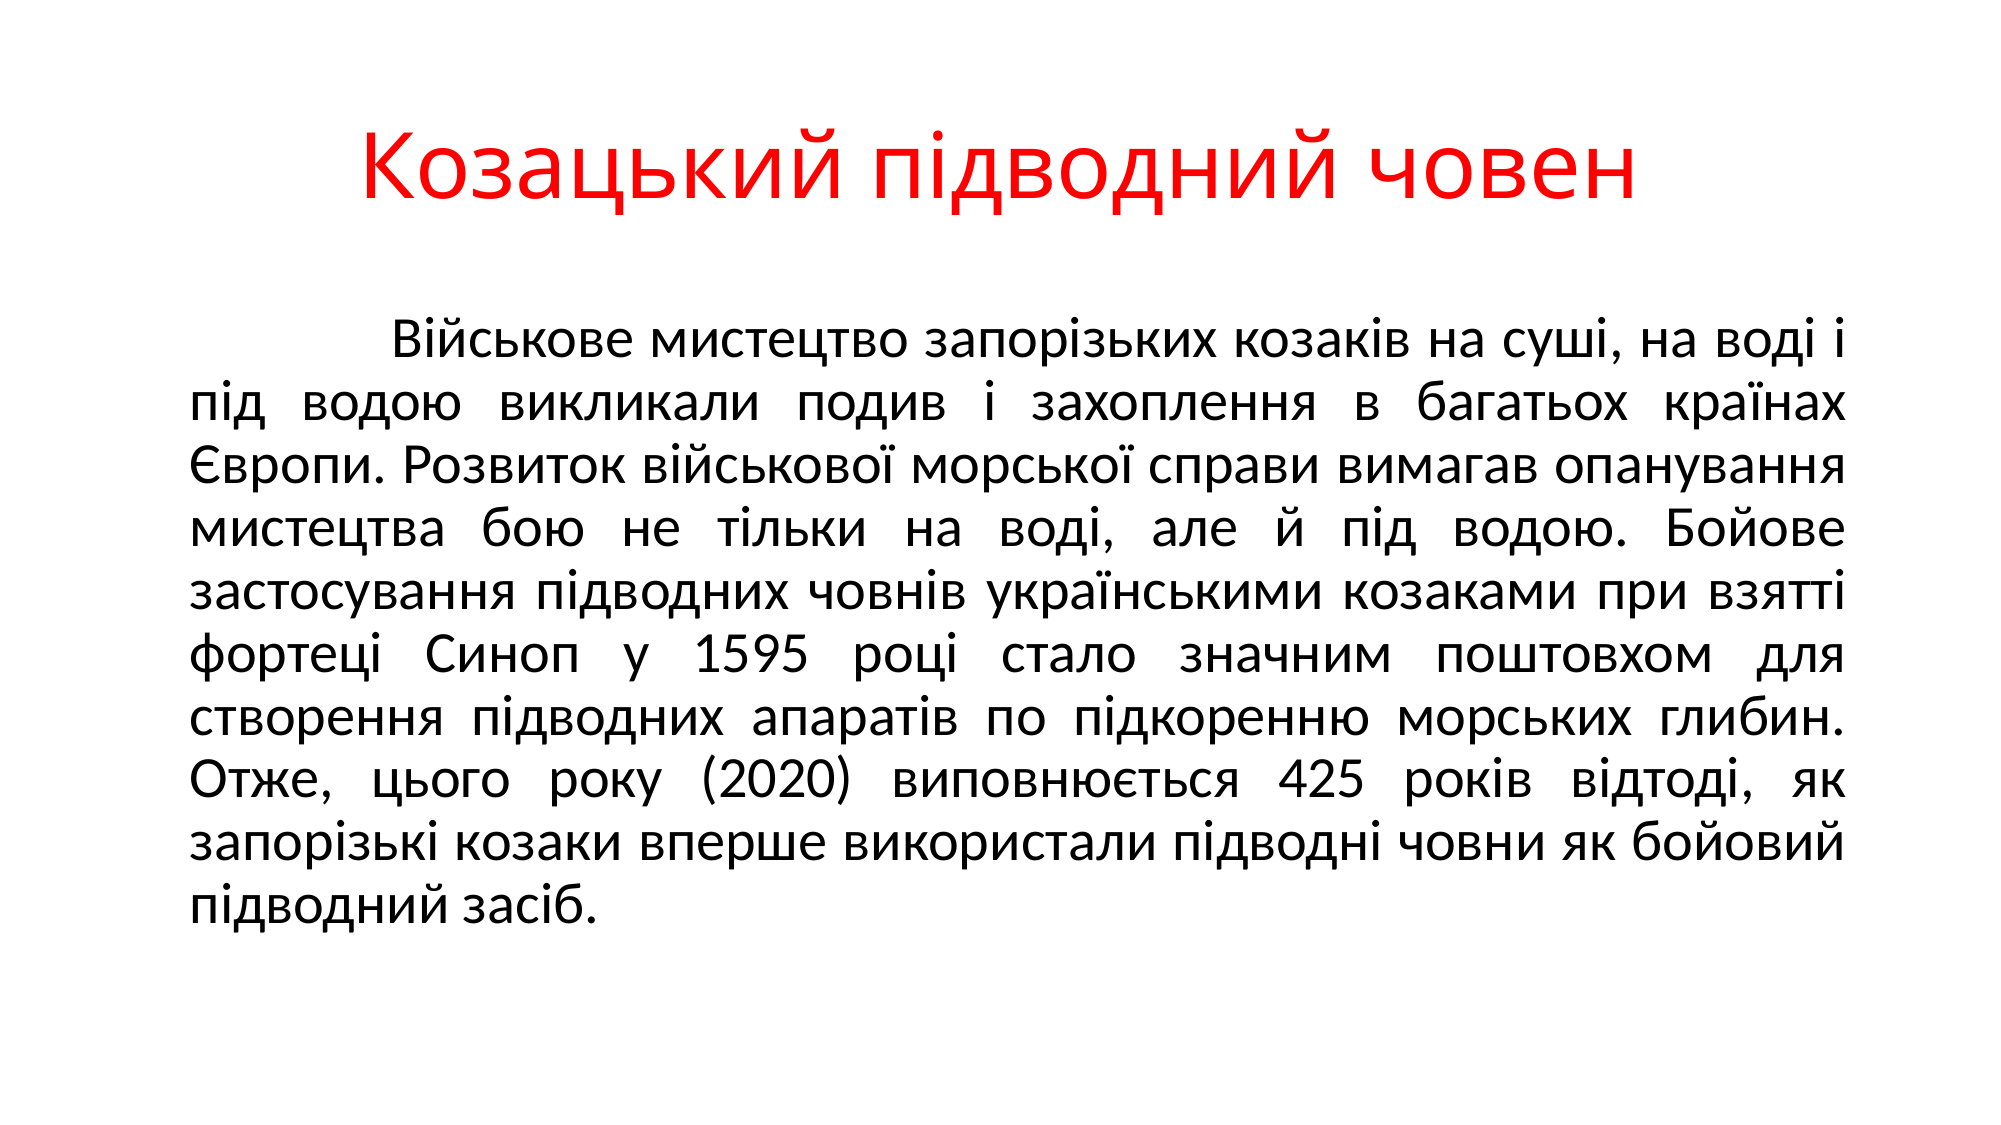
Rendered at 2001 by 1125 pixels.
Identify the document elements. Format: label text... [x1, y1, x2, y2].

list Військове мистецтво запорізьких козаків на суші, на воді і під водою викликали подив і захоплення в багатьох країнах Європи. Розвиток військової морської справи вимагав опанування мистецтва бою не тільки на воді, але й під водою. Бойове застосування підводних човнів українськими козаками при взятті фортеці Синоп у 1595 році стало значним поштовхом для створення підводних апаратів по підкоренню морських глибин. Отже, цього року (2020) виповнюється 425 років відтоді, як запорізькі козаки вперше використали підводні човни як бойовий підводний засіб. [137, 299, 1863, 1014]
title Козацький підводний човен [137, 59, 1863, 278]
